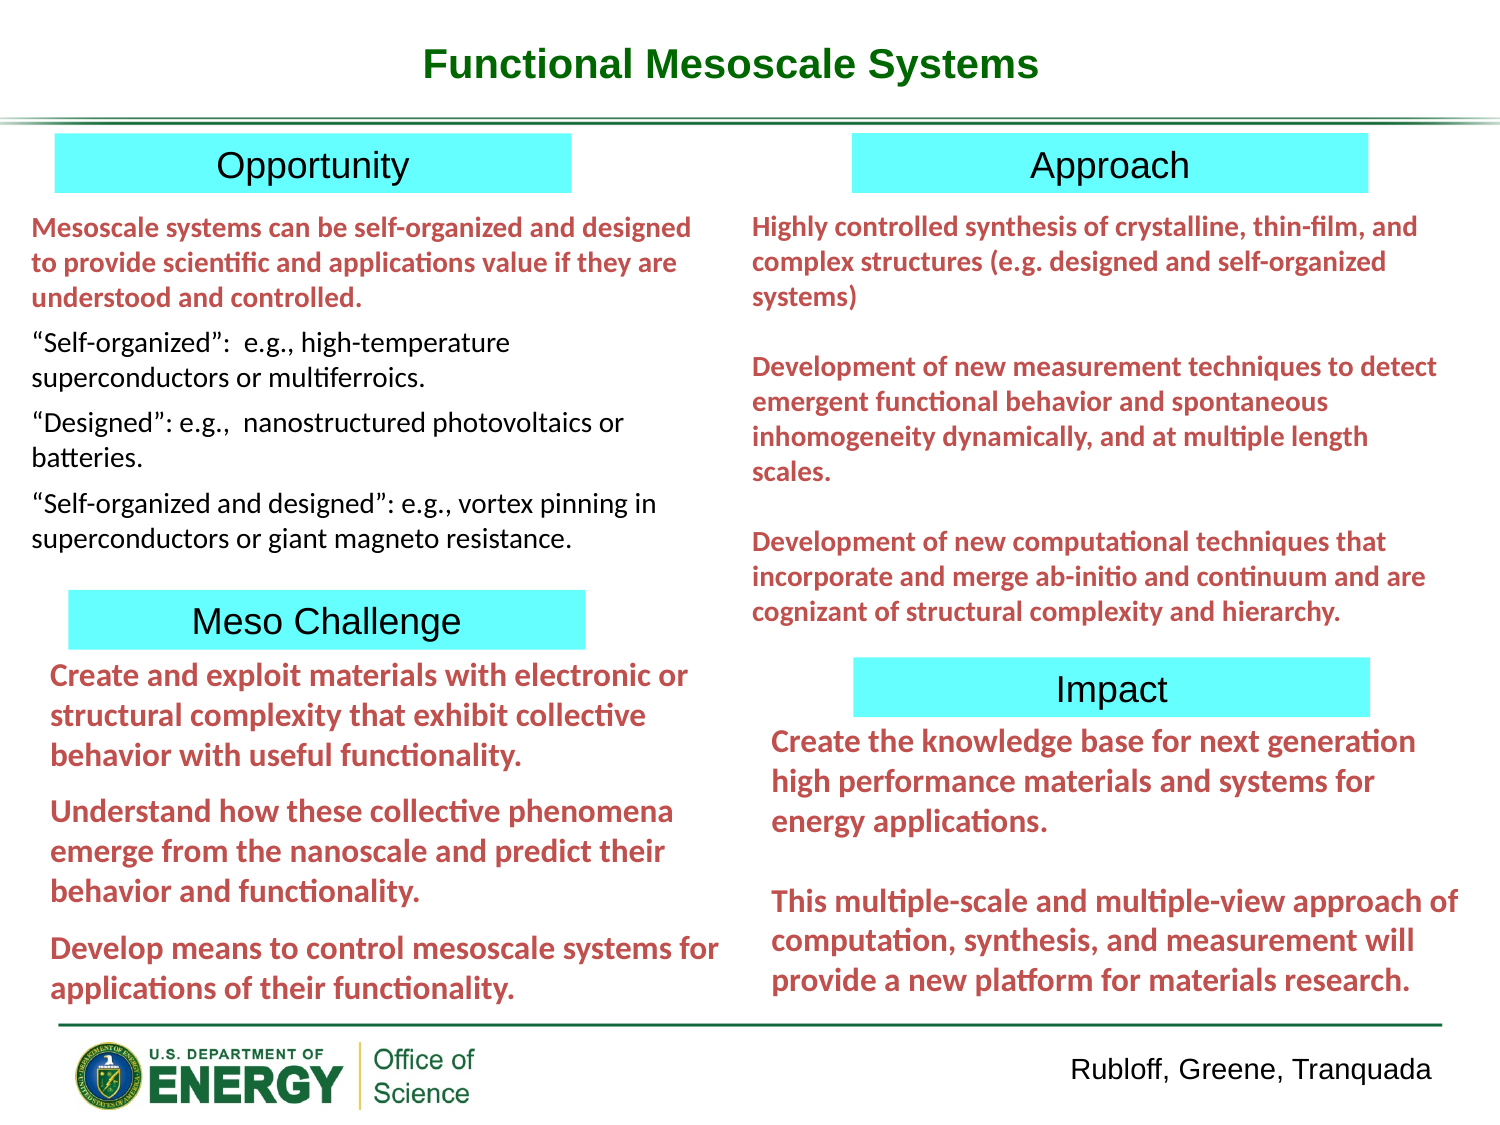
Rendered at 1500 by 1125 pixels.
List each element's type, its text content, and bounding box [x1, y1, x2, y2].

text_box Rubloff, Greene, Tranquada [1055, 1043, 1448, 1093]
text_box Highly controlled synthesis of crystalline, thin-film, and complex structures (e.g. designed and self-organized systems) Development of new measurement techniques to detect emergent functional behavior and spontaneous inhomogeneity dynamically, and at multiple length scales. Development of new computational techniques that incorporate and merge ab-initio and continuum and are cognizant of structural complexity and hierarchy. [737, 200, 1461, 670]
text_box Create the knowledge base for next generation high performance materials and systems for energy applications. This multiple-scale and multiple-view approach of computation, synthesis, and measurement will provide a new platform for materials research. [756, 711, 1478, 1006]
text_box Approach [851, 133, 1369, 193]
text_box Functional Mesoscale Systems [45, 29, 1417, 94]
text_box Impact [853, 670, 1371, 711]
text_box Create and exploit materials with electronic or structural complexity that exhibit collective behavior with useful functionality. Understand how these collective phenomena emerge from the nanoscale and predict their behavior and functionality. Develop means to control mesoscale systems for applications of their functionality. [35, 645, 749, 1014]
text_box Mesoscale systems can be self-organized and designed to provide scientific and applications value if they are understood and controlled. “Self-organized”: e.g., high-temperature superconductors or multiferroics. “Designed”: e.g., nanostructured photovoltaics or batteries. “Self-organized and designed”: e.g., vortex pinning in superconductors or giant magneto resistance. [16, 200, 720, 562]
picture [0, 0, 1500, 1125]
text_box Opportunity [54, 133, 572, 193]
text_box Meso Challenge [68, 589, 585, 645]
